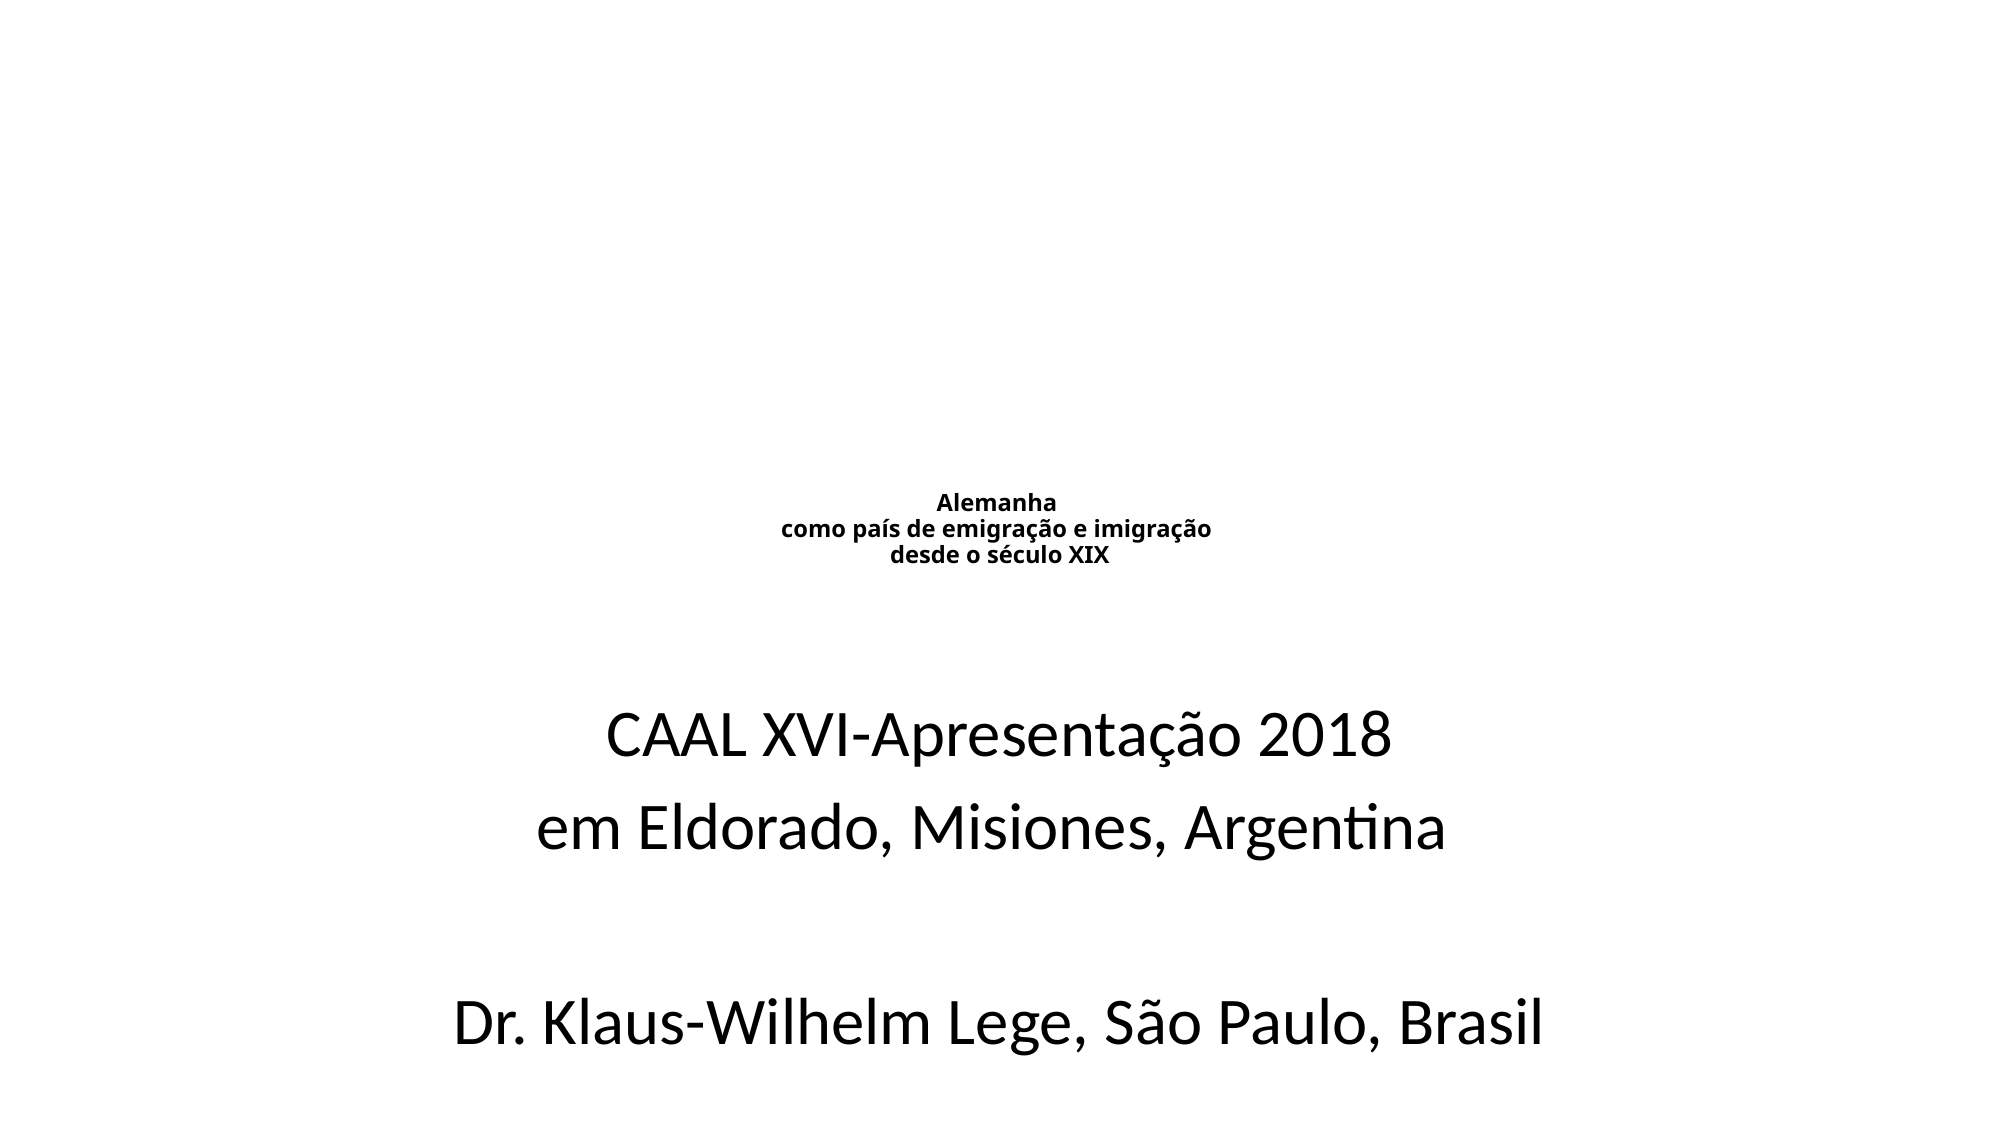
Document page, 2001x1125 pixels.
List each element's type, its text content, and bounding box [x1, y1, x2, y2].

title Alemanha como país de emigração e imigração desde o século XIX [249, 184, 1750, 576]
subtitle CAAL XVI-Apresentação 2018 em Eldorado, Misiones, Argentina Dr. Klaus-Wilhelm Lege, São Paulo, Brasil [249, 590, 1750, 863]
